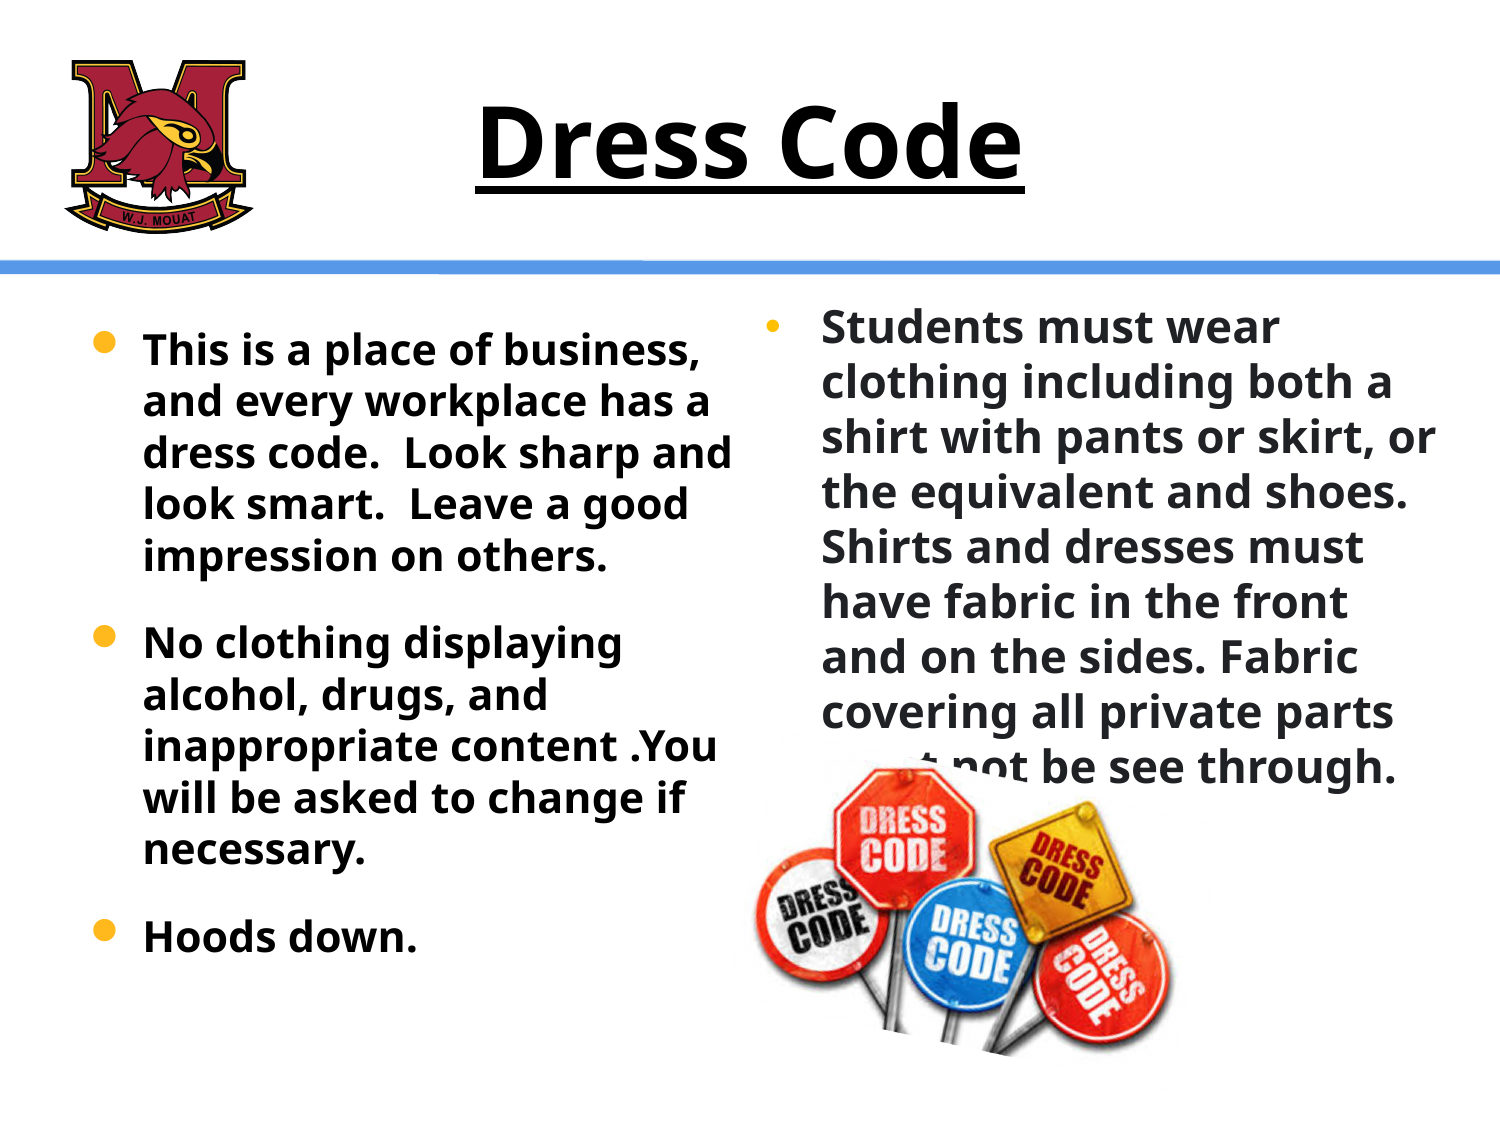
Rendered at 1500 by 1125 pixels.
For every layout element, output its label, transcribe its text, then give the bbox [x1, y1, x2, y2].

list This is a place of business, and every workplace has a dress code. Look sharp and look smart. Leave a good impression on others. No clothing displaying alcohol, drugs, and inappropriate content .You will be asked to change if necessary. Hoods down. [75, 314, 750, 988]
picture [63, 59, 255, 235]
title Dress Code [75, 45, 1425, 233]
text_box Students must wear clothing including both a shirt with pants or skirt, or the equivalent and shoes. Shirts and dresses must have fabric in the front and on the sides. Fabric covering all private parts must not be see through. [750, 290, 1459, 801]
picture [726, 731, 1225, 1090]
